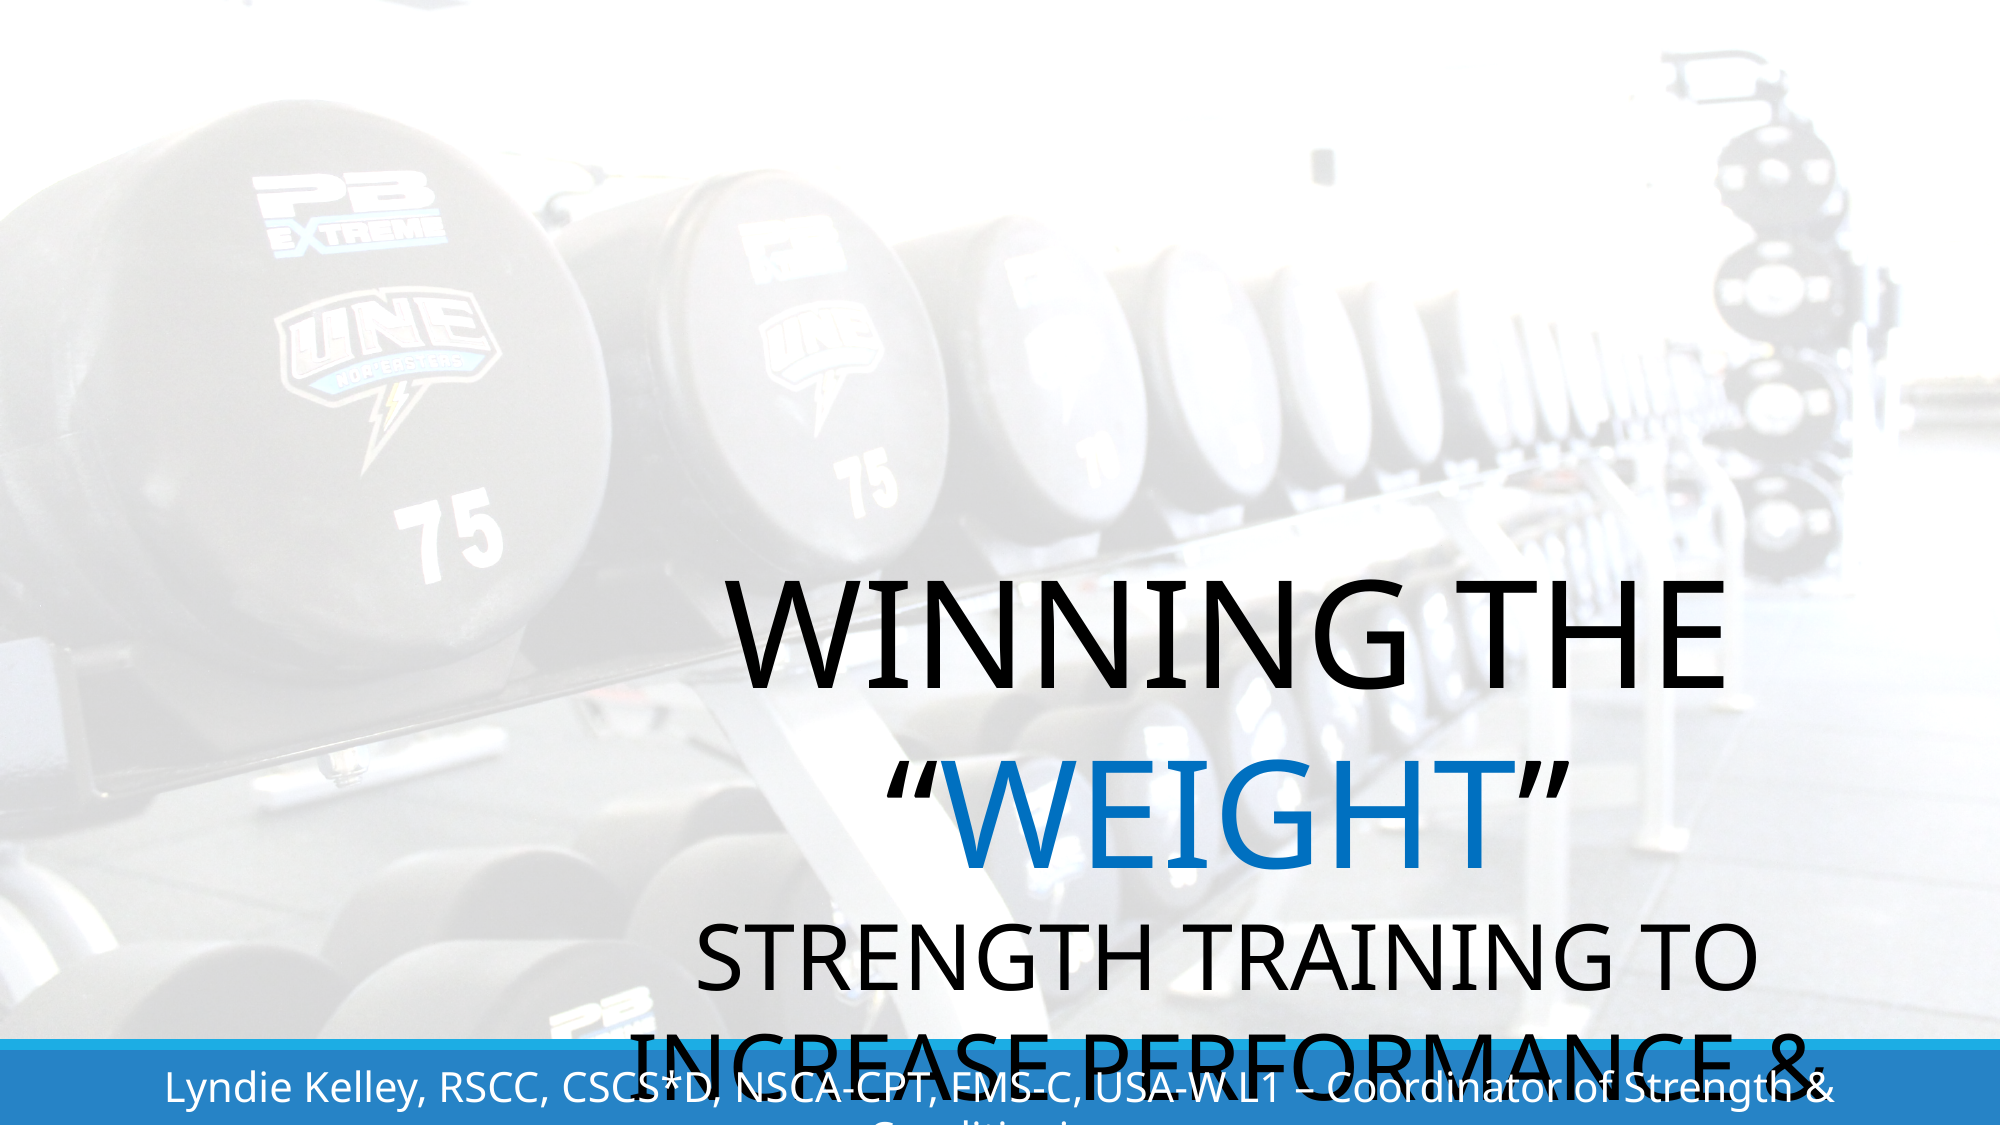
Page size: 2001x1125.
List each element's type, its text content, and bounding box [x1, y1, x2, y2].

picture [0, 0, 2000, 1040]
text_box WINNING THE “WEIGHT” STRENGTH TRAINING TO INCREASE PERFORMANCE & REDUCE INJURY AT HOME [472, 1047, 1985, 1125]
text_box Lyndie Kelley, RSCC, CSCS*D, NSCA-CPT, FMS-C, USA-W L1 – Coordinator of Strength & Conditioning [115, 1053, 1885, 1125]
